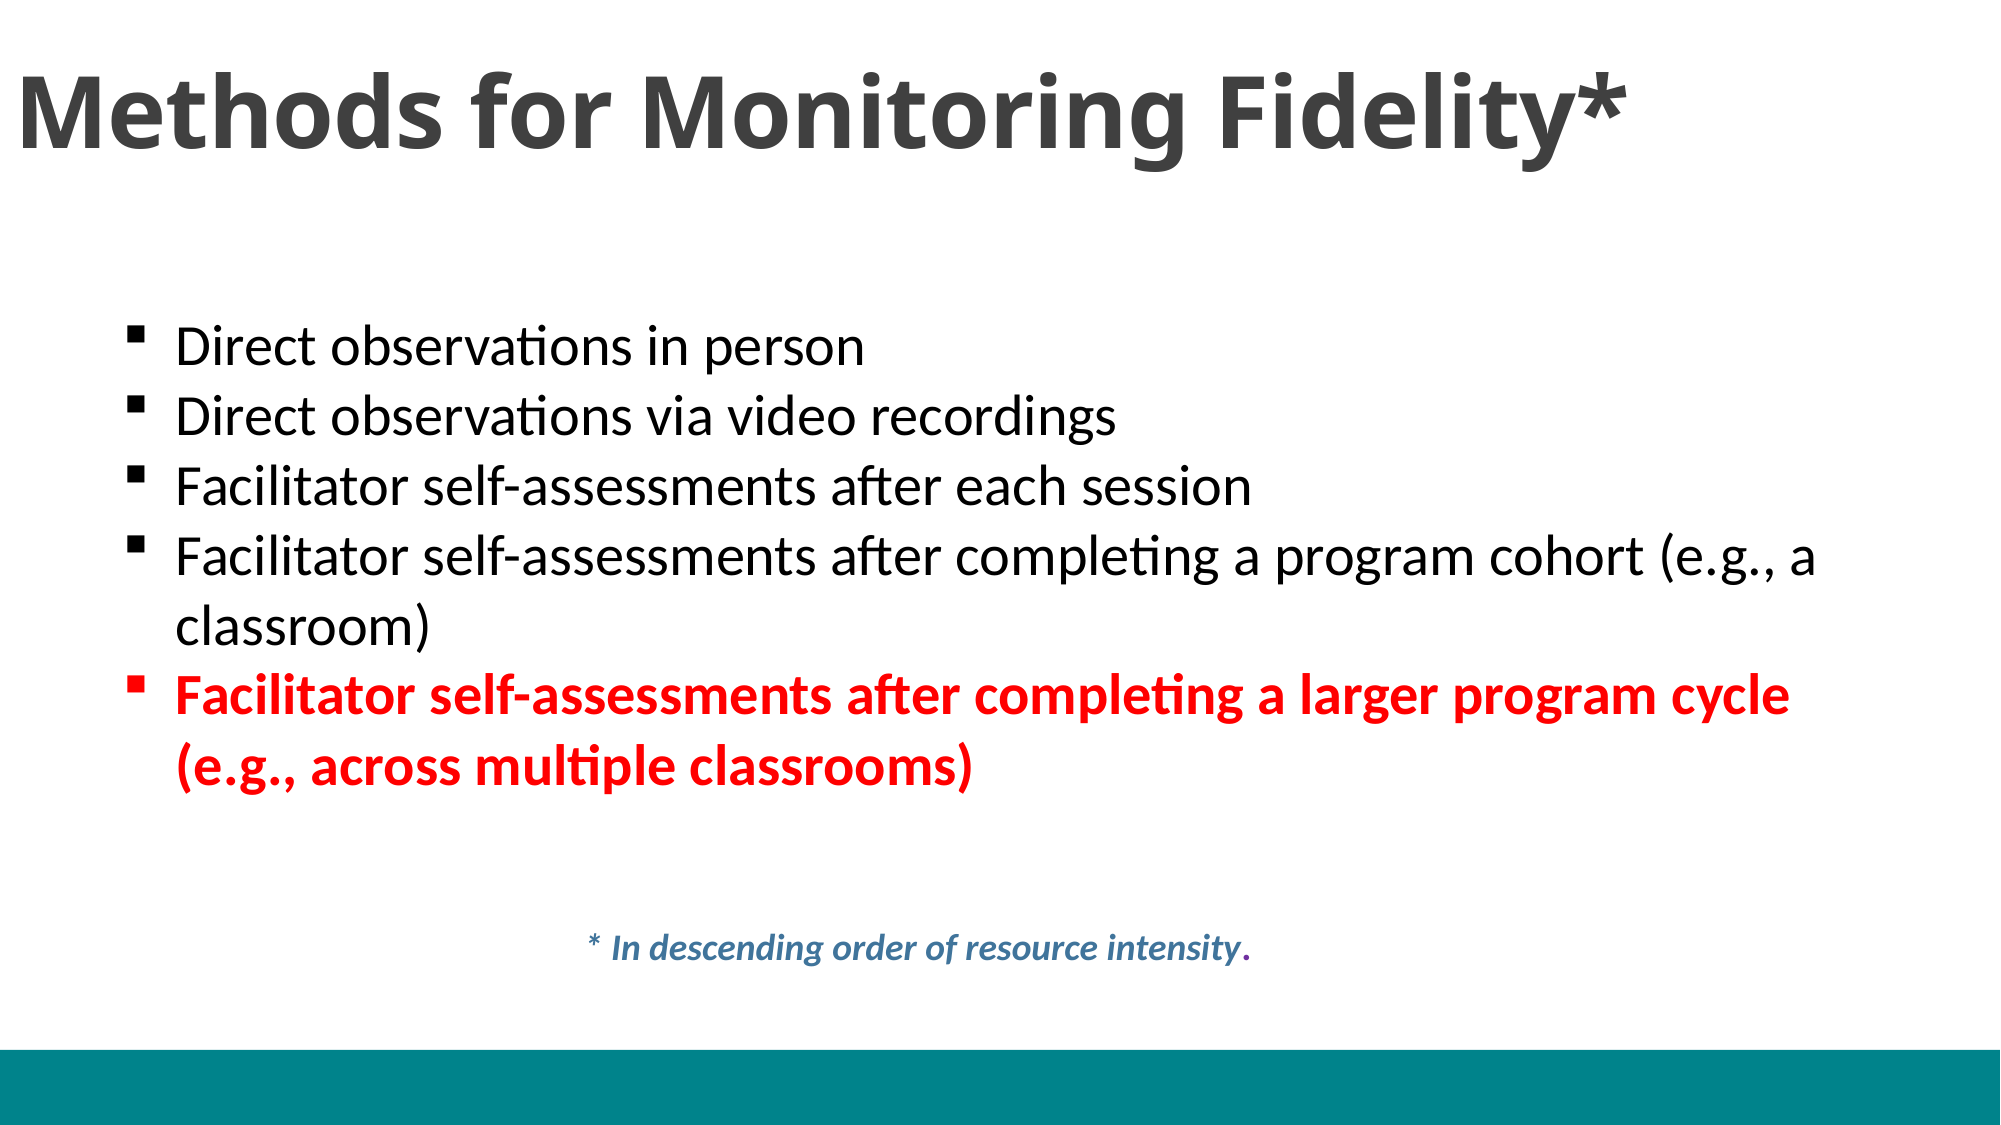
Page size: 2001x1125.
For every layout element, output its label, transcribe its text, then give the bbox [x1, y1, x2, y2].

list Direct observations in person Direct observations via video recordings Facilitator self-assessments after each session Facilitator self-assessments after completing a program cohort (e.g., a classroom) Facilitator self-assessments after completing a larger program cycle (e.g., across multiple classrooms) [90, 299, 1849, 1014]
text_box * In descending order of resource intensity. [569, 915, 1377, 976]
title Methods for Monitoring Fidelity* [0, 59, 1725, 188]
